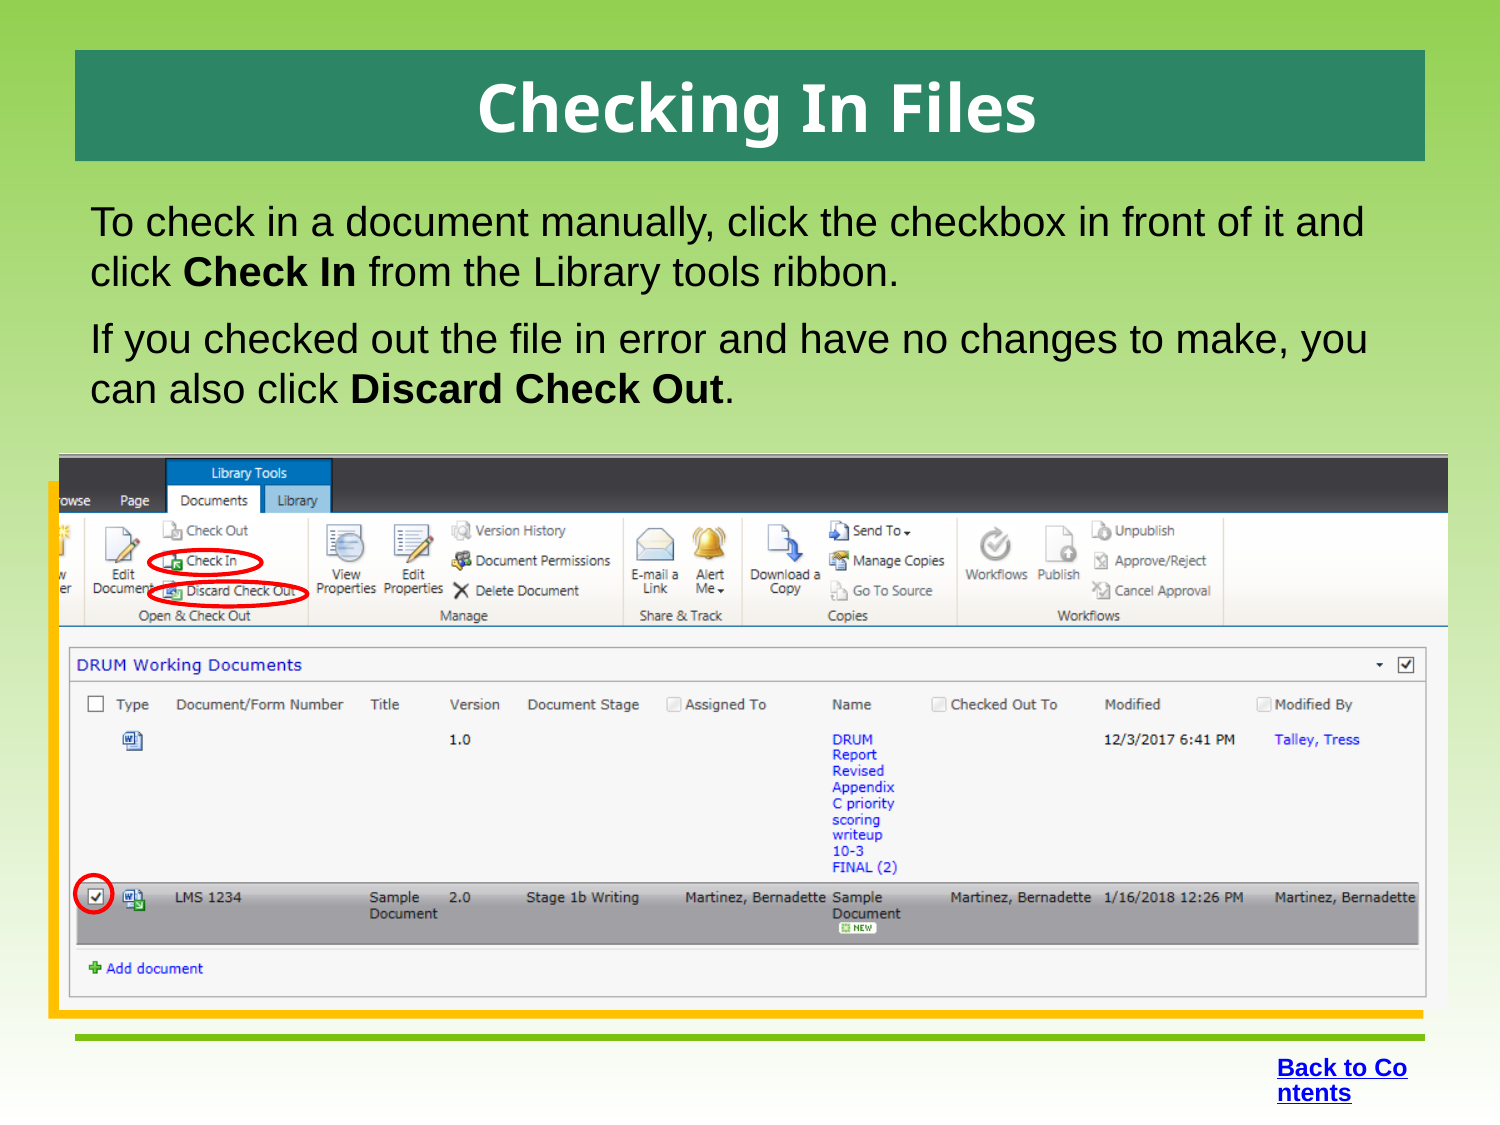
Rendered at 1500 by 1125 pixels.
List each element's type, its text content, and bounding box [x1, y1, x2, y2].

title Checking In Files [75, 50, 1425, 162]
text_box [48, 452, 1449, 1019]
text_box Back to Contents [1262, 1044, 1425, 1089]
list To check in a document manually, click the checkbox in front of it and click Check In from the Library tools ribbon. If you checked out the file in error and have no changes to make, you can also click Discard Check Out. [75, 187, 1425, 438]
